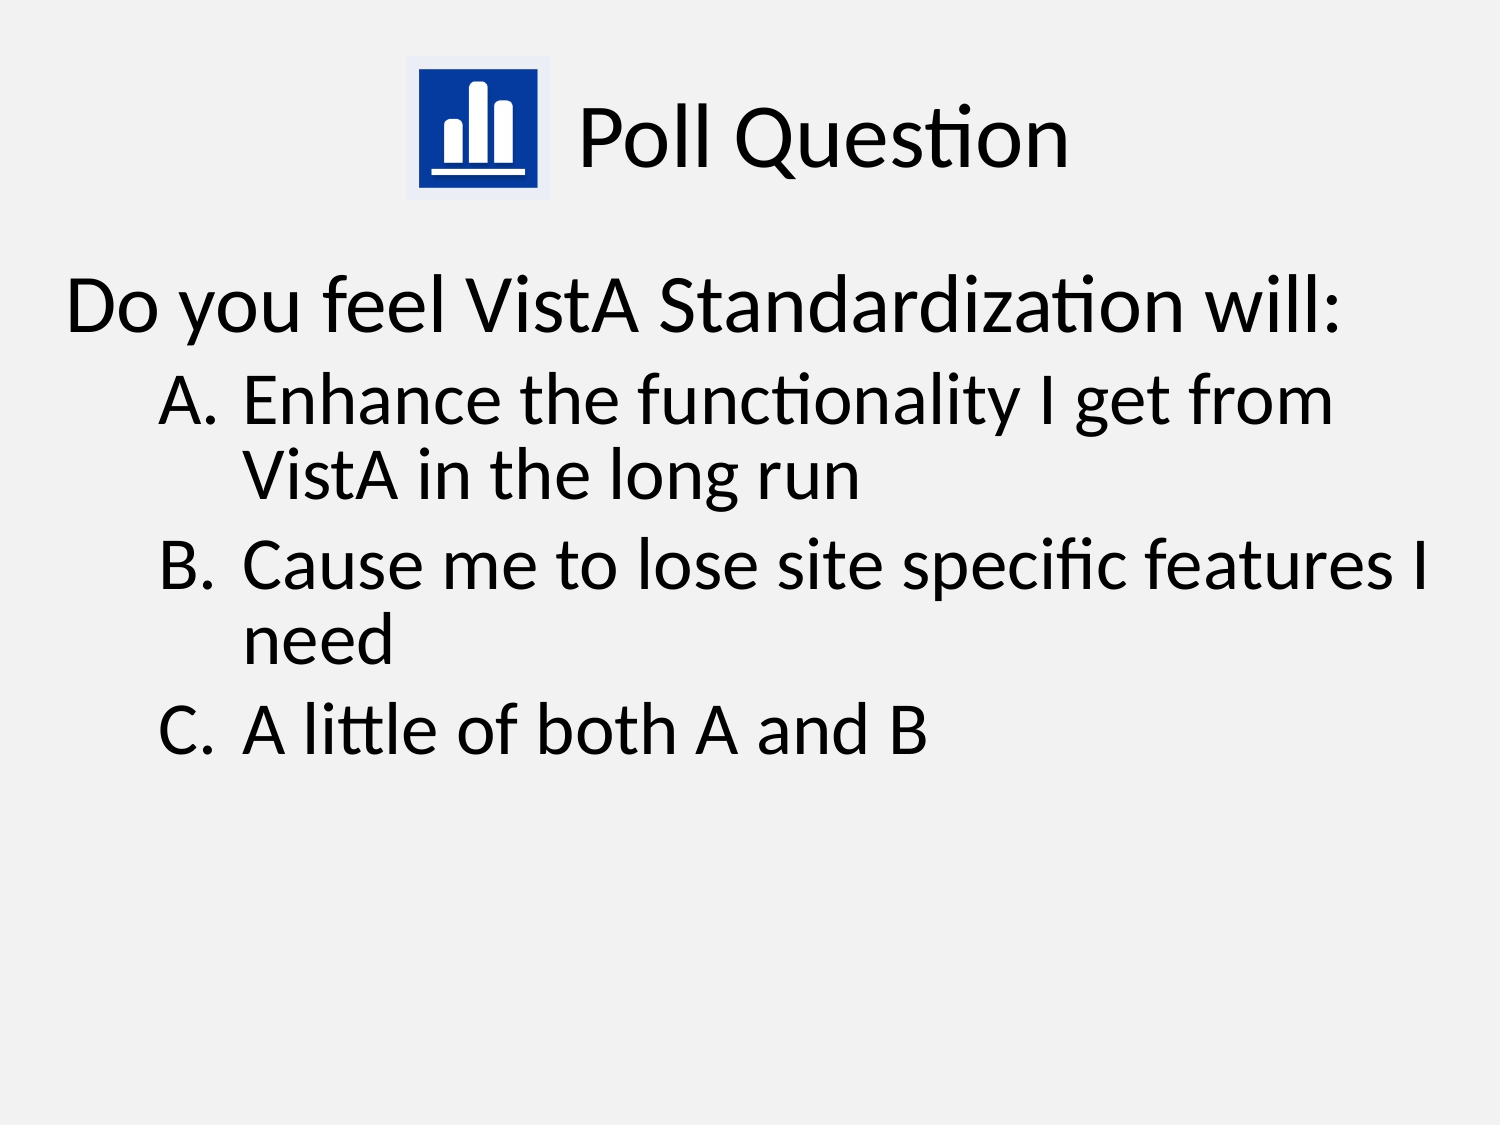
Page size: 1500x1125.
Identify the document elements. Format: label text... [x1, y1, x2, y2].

title Poll Question [150, 37, 1500, 225]
list Do you feel VistA Standardization will: Enhance the functionality I get from VistA in the long run Cause me to lose site specific features I need A little of both A and B [50, 262, 1450, 1063]
picture [405, 55, 551, 201]
